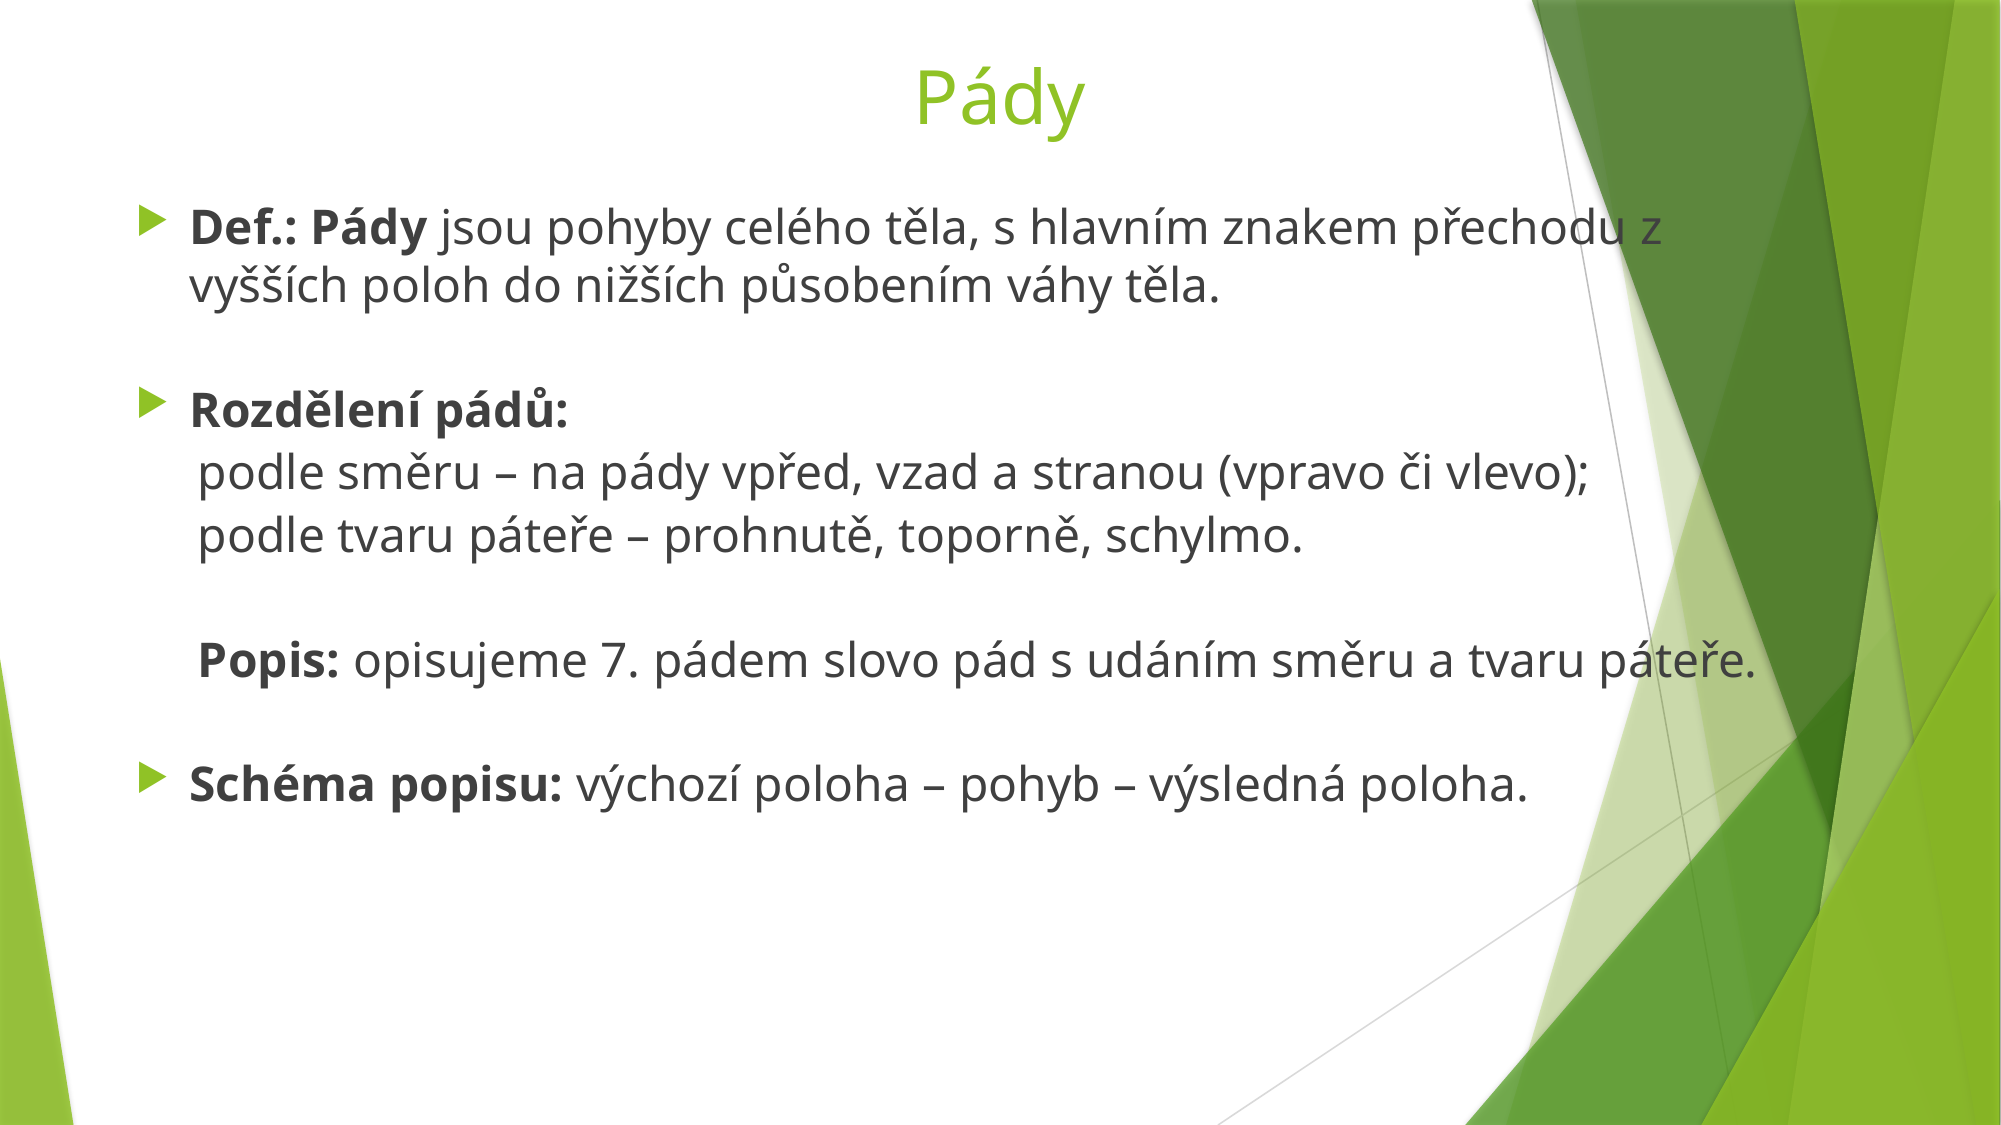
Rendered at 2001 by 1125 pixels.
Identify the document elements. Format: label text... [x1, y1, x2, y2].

title Pády [137, 41, 1863, 162]
list Def.: Pády jsou pohyby celého těla, s hlavním znakem přechodu z vyšších poloh do nižších působením váhy těla. Rozdělení pádů: podle směru – na pády vpřed, vzad a stranou (vpravo či vlevo); podle tvaru páteře – prohnutě, toporně, schylmo. Popis: opisujeme 7. pádem slovo pád s udáním směru a tvaru páteře. Schéma popisu: výchozí poloha – pohyb – výsledná poloha. [120, 189, 1846, 1010]
